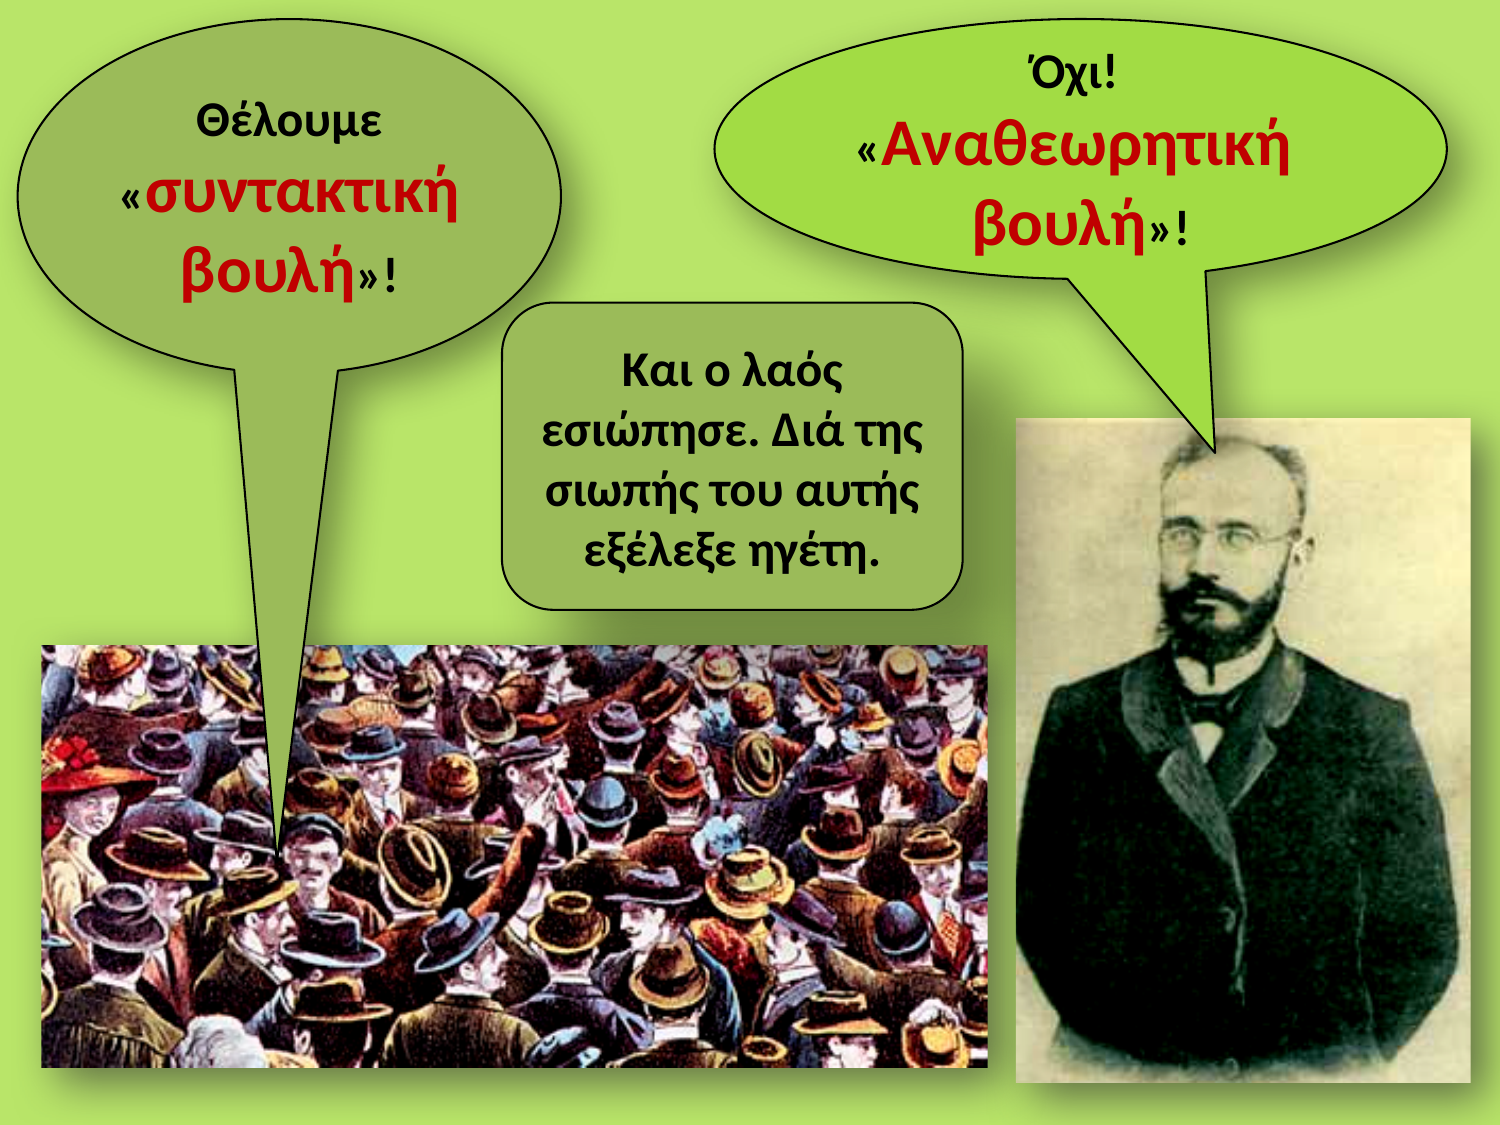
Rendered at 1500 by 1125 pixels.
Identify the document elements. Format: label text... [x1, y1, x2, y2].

picture [1015, 418, 1471, 1083]
text_box Και ο λαός εσιώπησε. Διά της σιωπής του αυτής εξέλεξε ηγέτη. [499, 300, 965, 612]
text_box Θέλουμε «συντακτική βουλή»! [15, 16, 564, 643]
text_box Όχι! «Αναθεωρητική βουλή»! [712, 16, 1449, 417]
picture [40, 644, 988, 1068]
